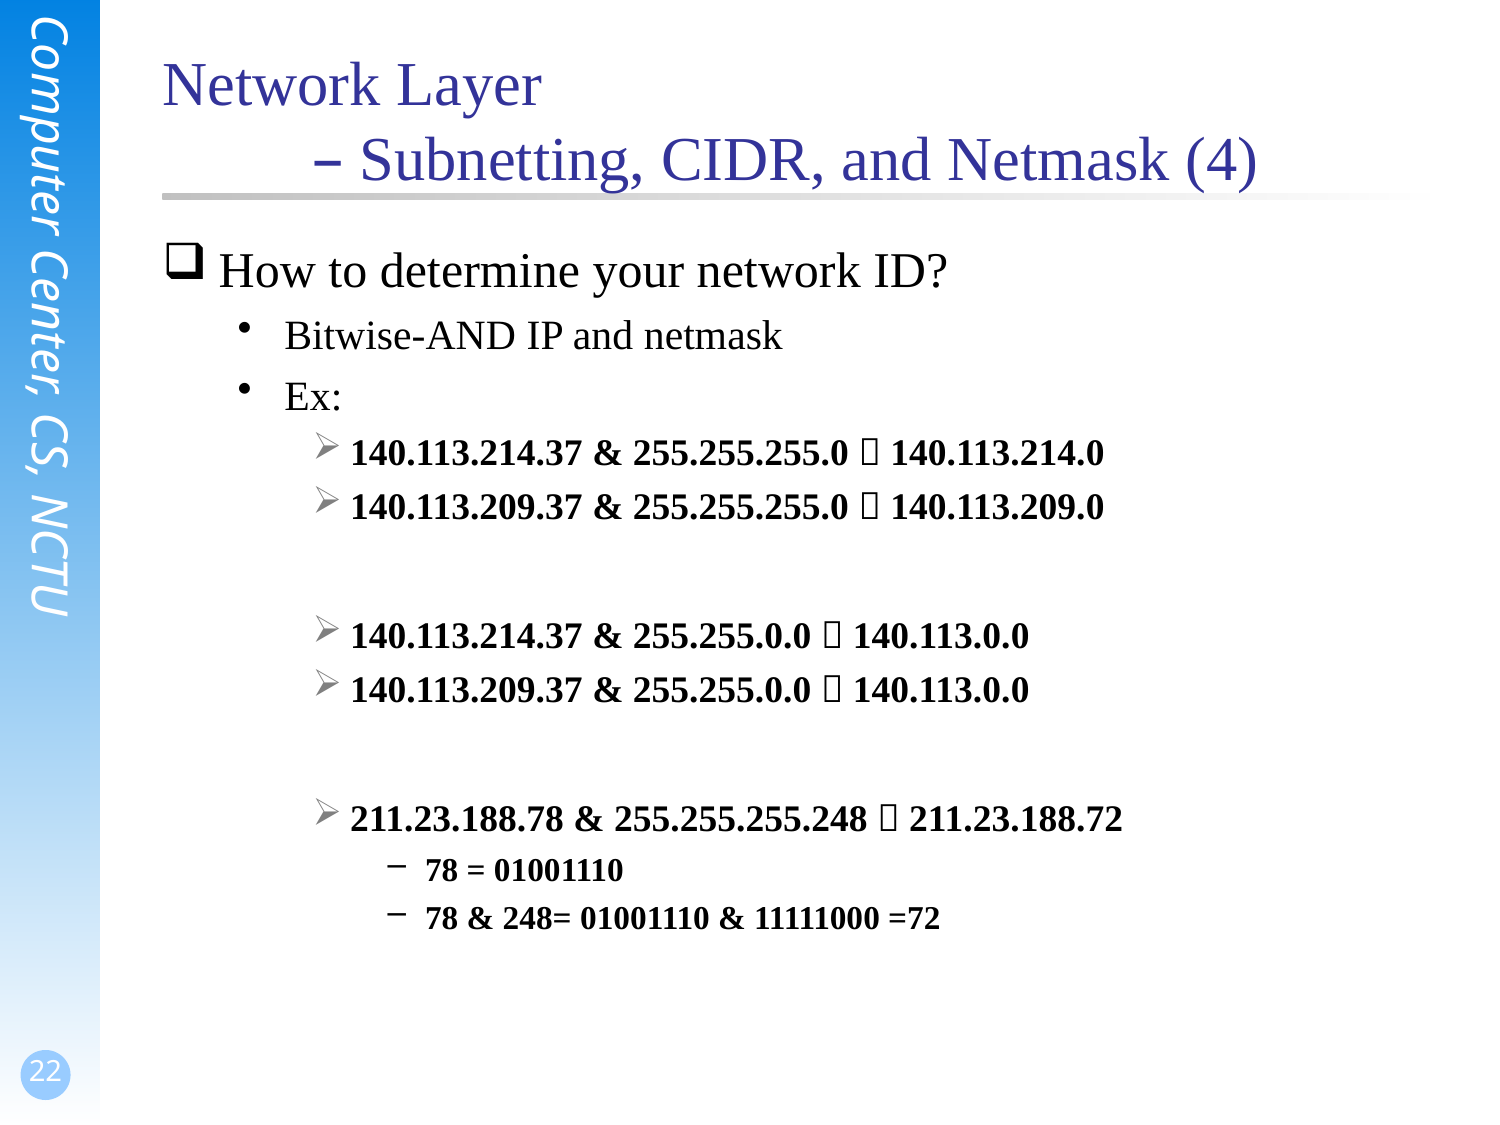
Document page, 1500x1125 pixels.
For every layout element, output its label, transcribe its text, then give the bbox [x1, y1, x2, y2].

list How to determine your network ID? Bitwise-AND IP and netmask Ex: 140.113.214.37 & 255.255.255.0  140.113.214.0 140.113.209.37 & 255.255.255.0  140.113.209.0 140.113.214.37 & 255.255.0.0  140.113.0.0 140.113.209.37 & 255.255.0.0  140.113.0.0 211.23.188.78 & 255.255.255.248  211.23.188.72 78 = 01001110 78 & 248= 01001110 & 11111000 =72 [162, 237, 1438, 938]
title Network Layer – Subnetting, CIDR, and Netmask (4) [162, 42, 1438, 231]
